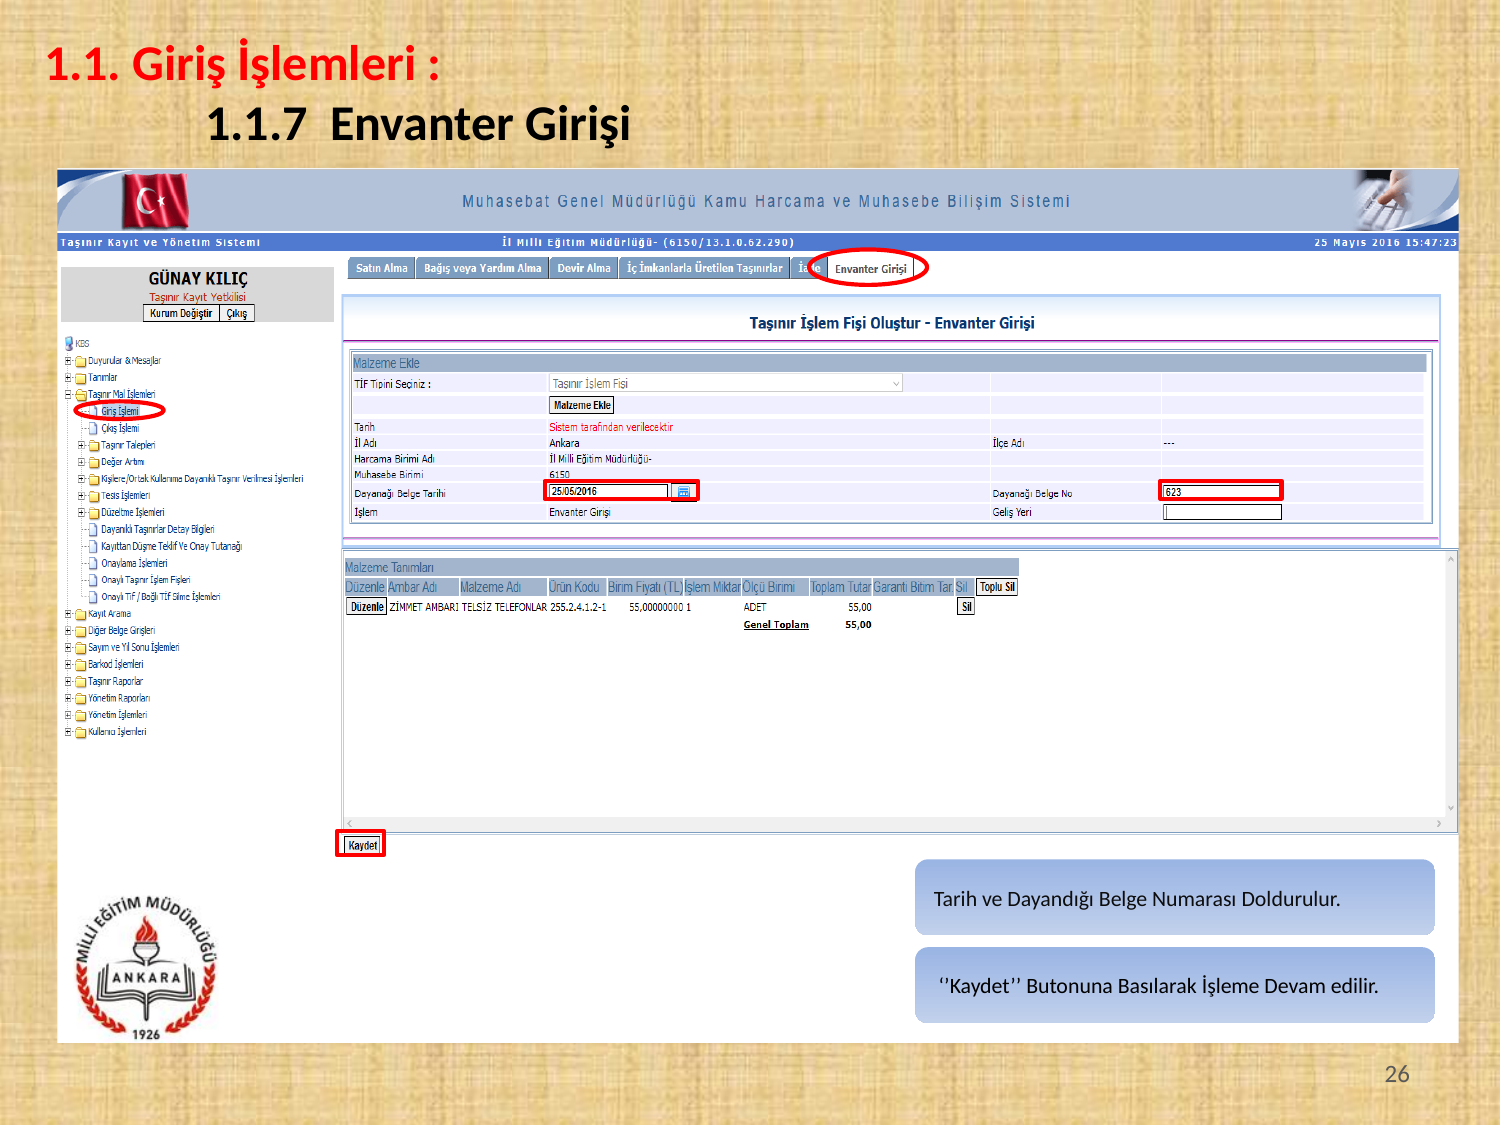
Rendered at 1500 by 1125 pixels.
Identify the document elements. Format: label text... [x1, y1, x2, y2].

slide_number 26 [1074, 1050, 1425, 1103]
text_box 1.1. Giriş İşlemleri : 1.1.7 Envanter Girişi [29, 22, 1140, 158]
picture [0, 0, 1500, 1125]
